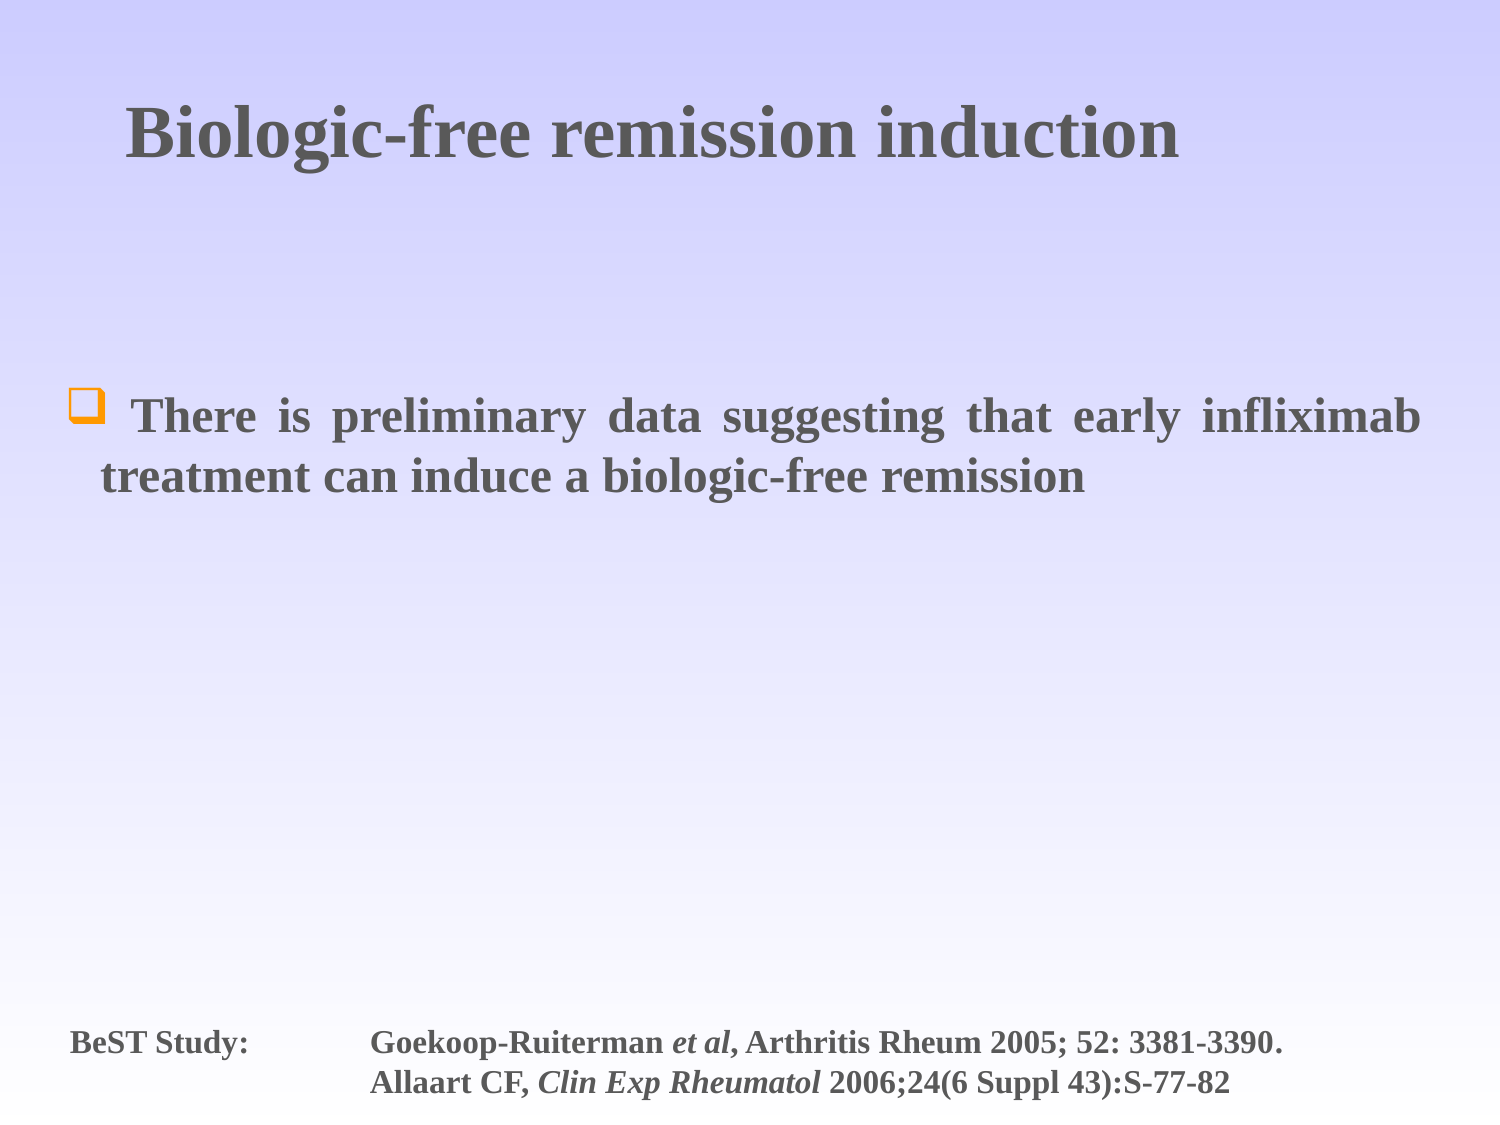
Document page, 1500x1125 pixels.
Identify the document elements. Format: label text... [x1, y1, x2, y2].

text_box There is preliminary data suggesting that early infliximab treatment can induce a biologic-free remission [50, 374, 1438, 510]
text_box Biologic-free remission induction [111, 74, 1389, 180]
text_box BeST Study: Goekoop-Ruiterman et al, Arthritis Rheum 2005; 52: 3381-3390. Allaart CF, Clin Exp Rheumatol 2006;24(6 Suppl 43):S-77-82 [55, 955, 1298, 1108]
